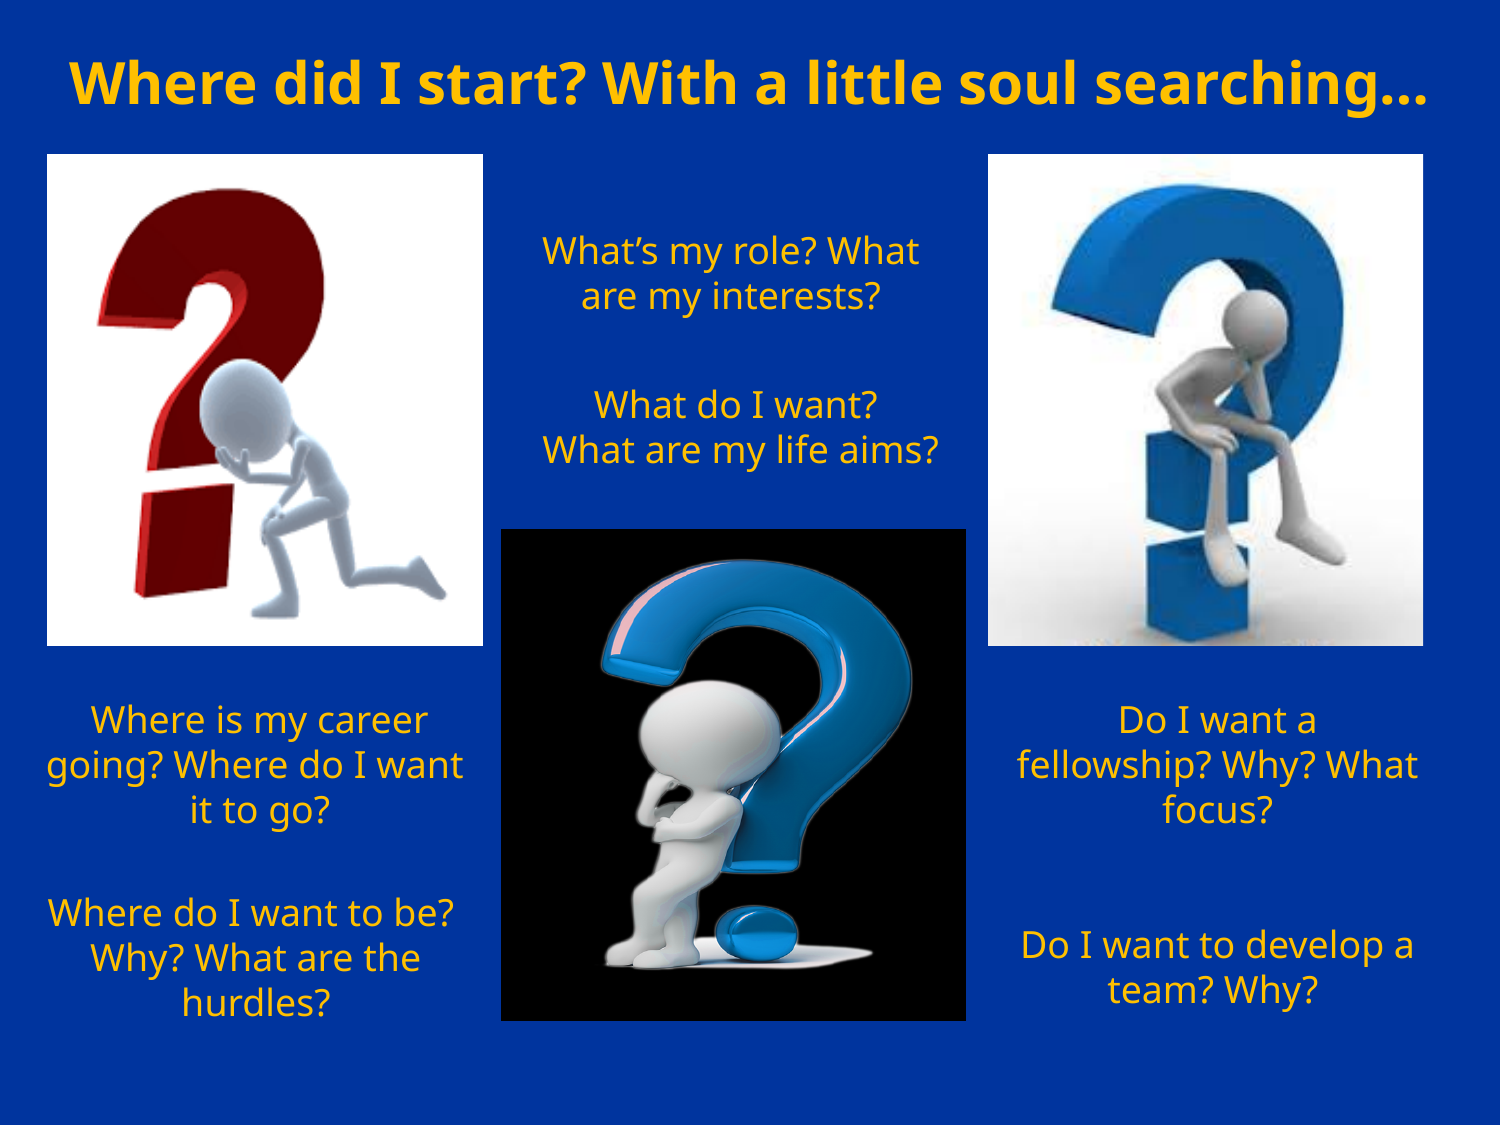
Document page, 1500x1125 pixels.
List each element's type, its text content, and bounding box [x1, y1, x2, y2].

text_box What’s my role? What are my interests? [527, 219, 963, 325]
text_box Do I want a fellowship? Why? What focus? Do I want to develop a team? Why? [1011, 689, 1435, 1019]
text_box Where is my career going? Where do I want it to go? [17, 689, 501, 839]
text_box Where do I want to be? Why? What are the hurdles? [0, 881, 511, 1032]
picture [501, 529, 966, 1021]
picture [987, 153, 1424, 646]
text_box Where did I start? With a little soul searching… [0, 38, 1500, 124]
text_box What do I want? What are my life aims? [527, 373, 987, 479]
picture [47, 153, 483, 646]
